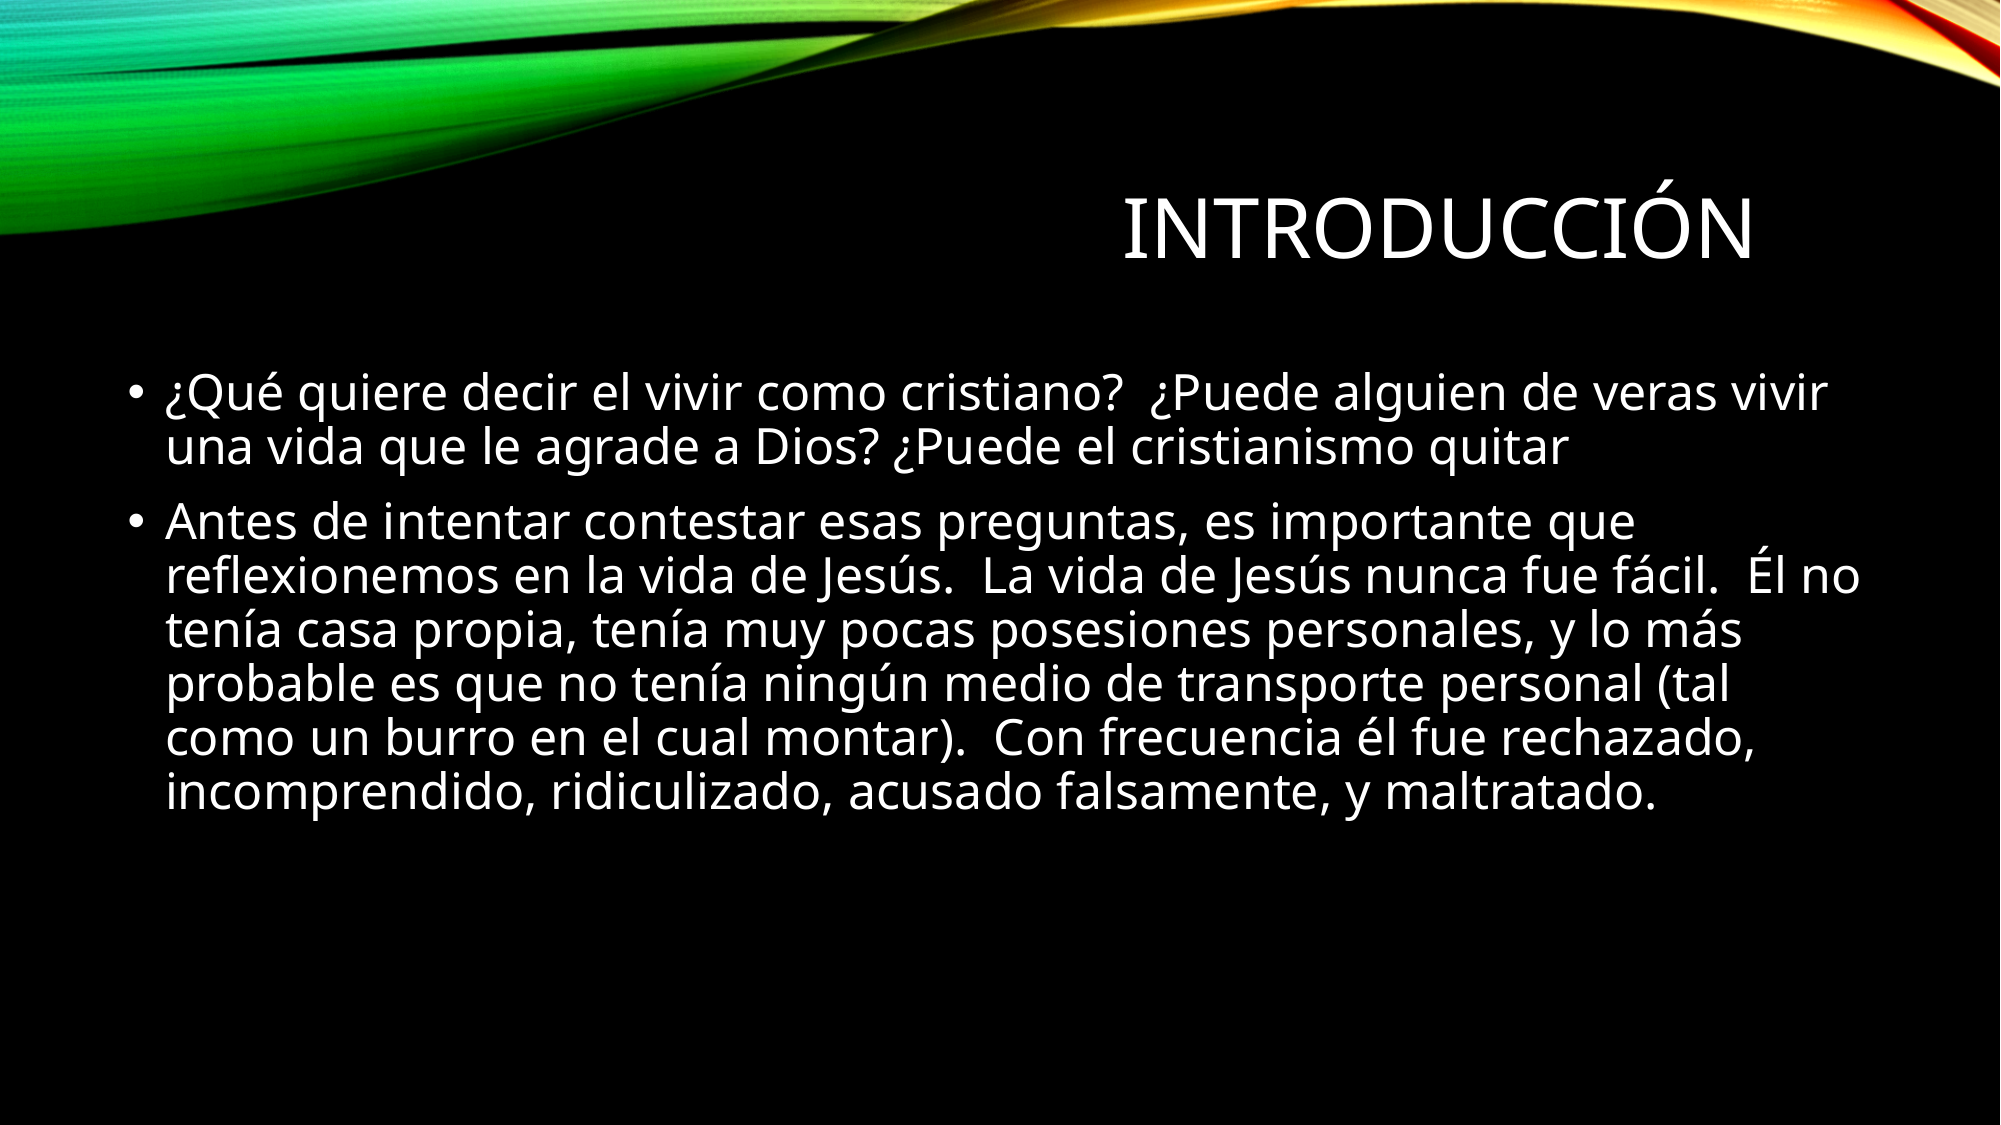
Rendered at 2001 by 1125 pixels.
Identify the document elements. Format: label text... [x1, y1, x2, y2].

picture [0, 0, 2000, 237]
title Introducción [474, 125, 1888, 338]
list ¿Qué quiere decir el vivir como cristiano? ¿Puede alguien de veras vivir una vida que le agrade a Dios? ¿Puede el cristianismo quitar Antes de intentar contestar esas preguntas, es importante que reflexionemos en la vida de Jesús. La vida de Jesús nunca fue fácil. Él no tenía casa propia, tenía muy pocas posesiones personales, y lo más probable es que no tenía ningún medio de transporte personal (tal como un burro en el cual montar). Con frecuencia él fue rechazado, incomprendido, ridiculizado, acusado falsamente, y maltratado. [112, 360, 1888, 1021]
